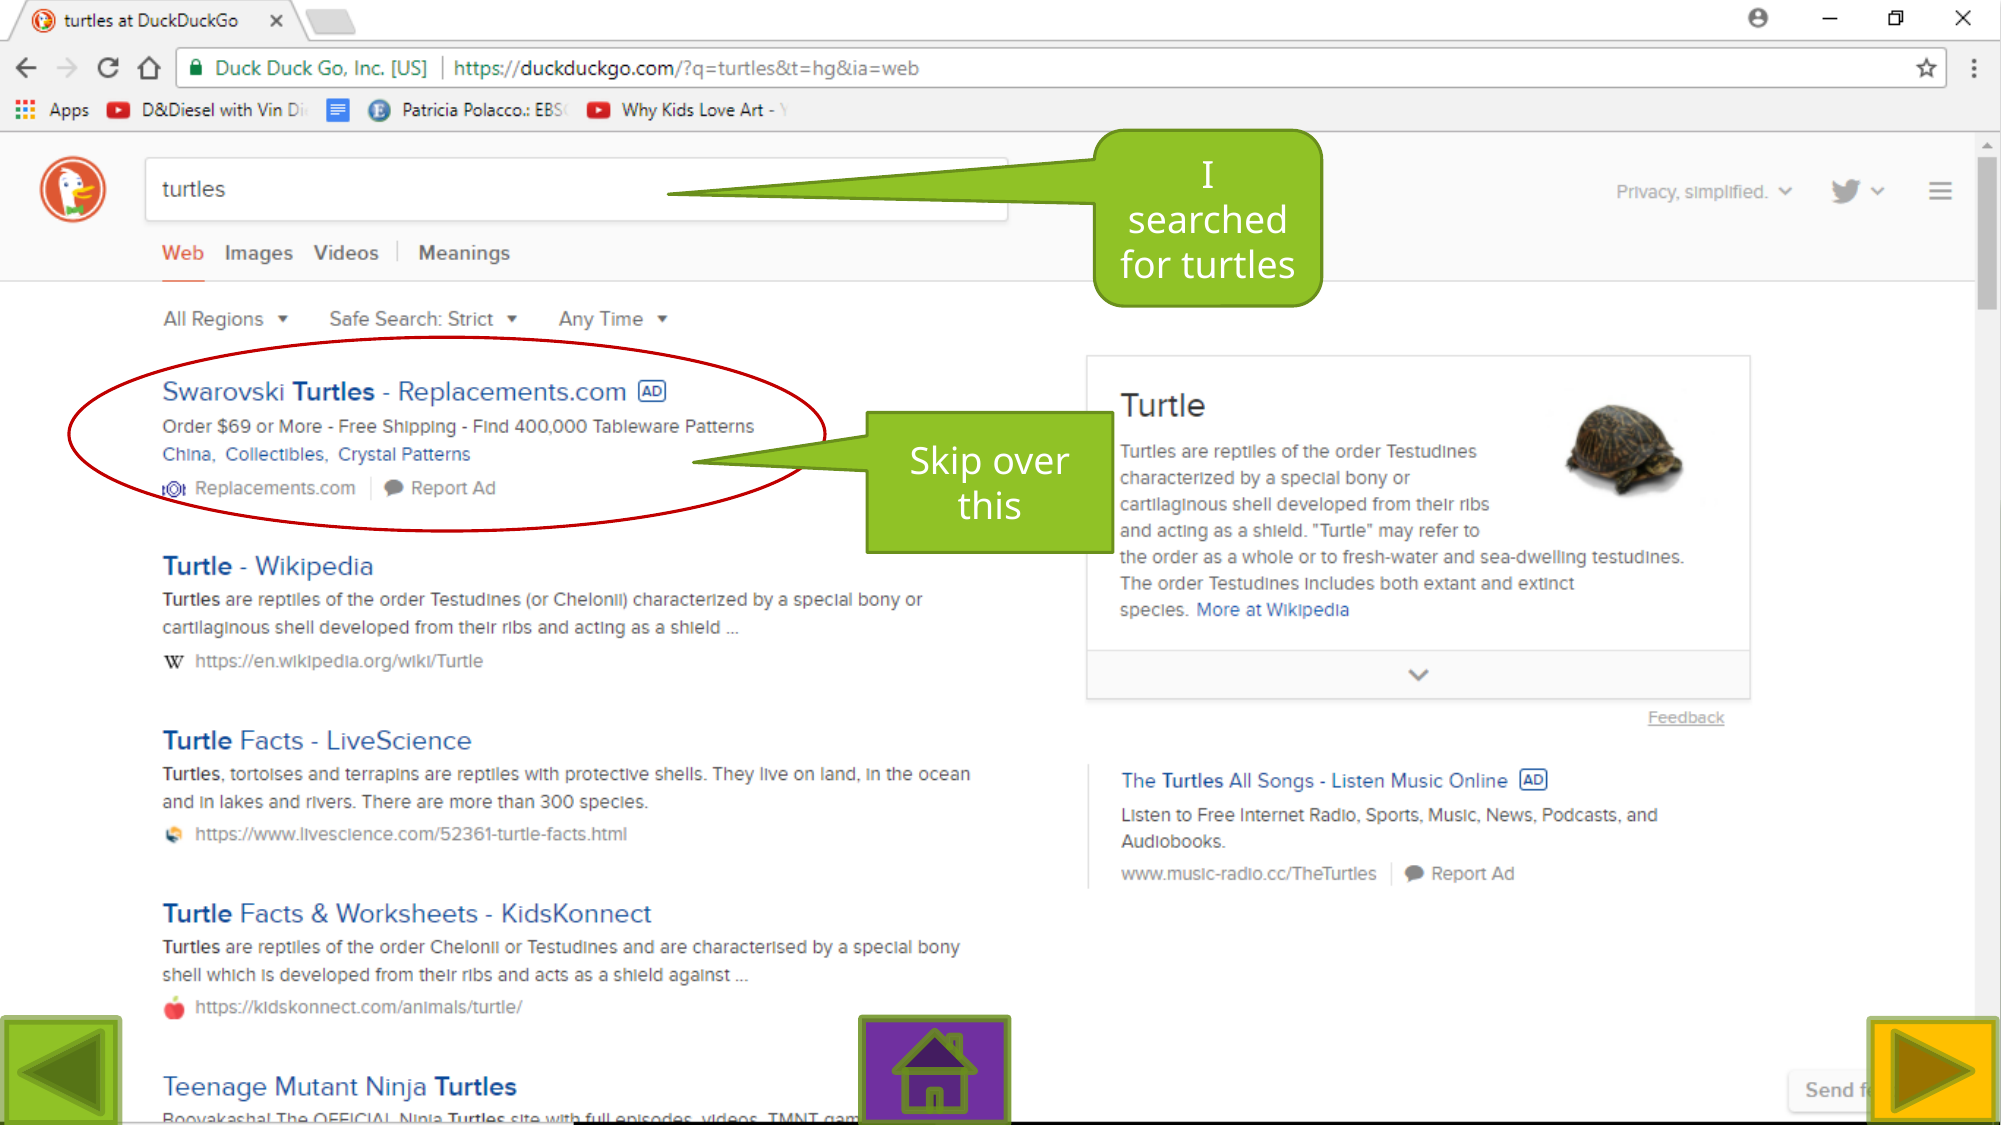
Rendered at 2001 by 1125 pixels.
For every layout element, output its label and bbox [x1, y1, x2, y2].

list [0, 0, 2000, 1125]
